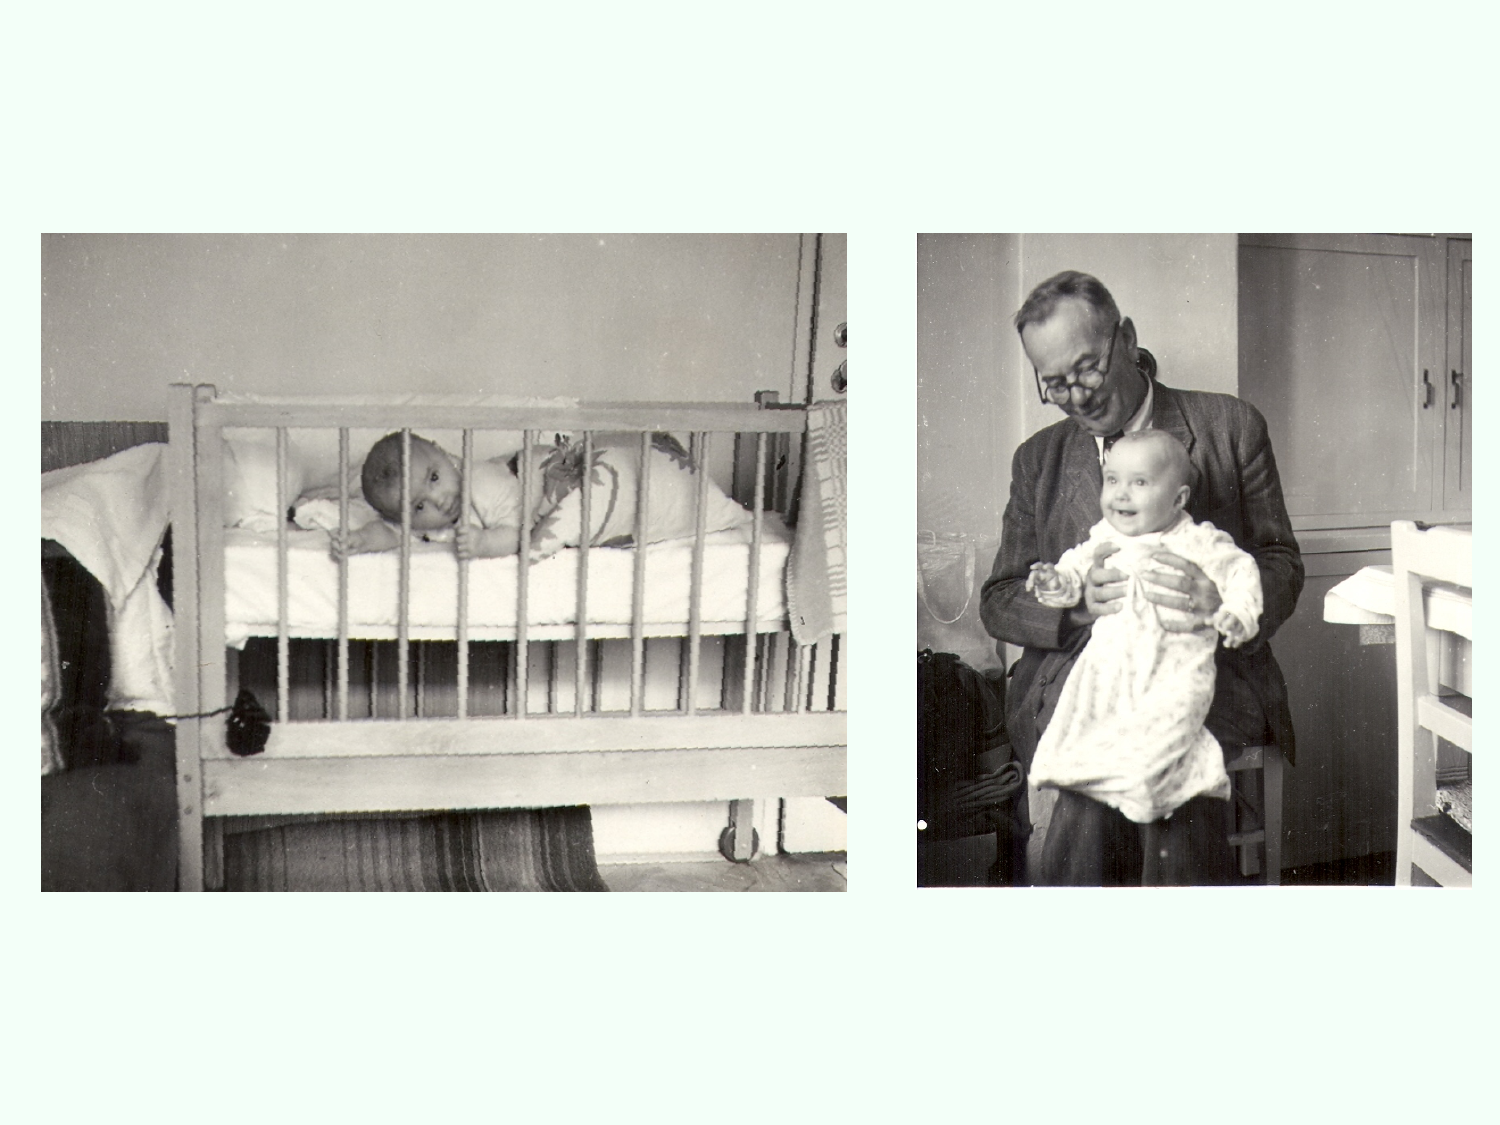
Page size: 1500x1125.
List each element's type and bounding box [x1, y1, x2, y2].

picture [40, 232, 847, 893]
picture [915, 232, 1472, 891]
